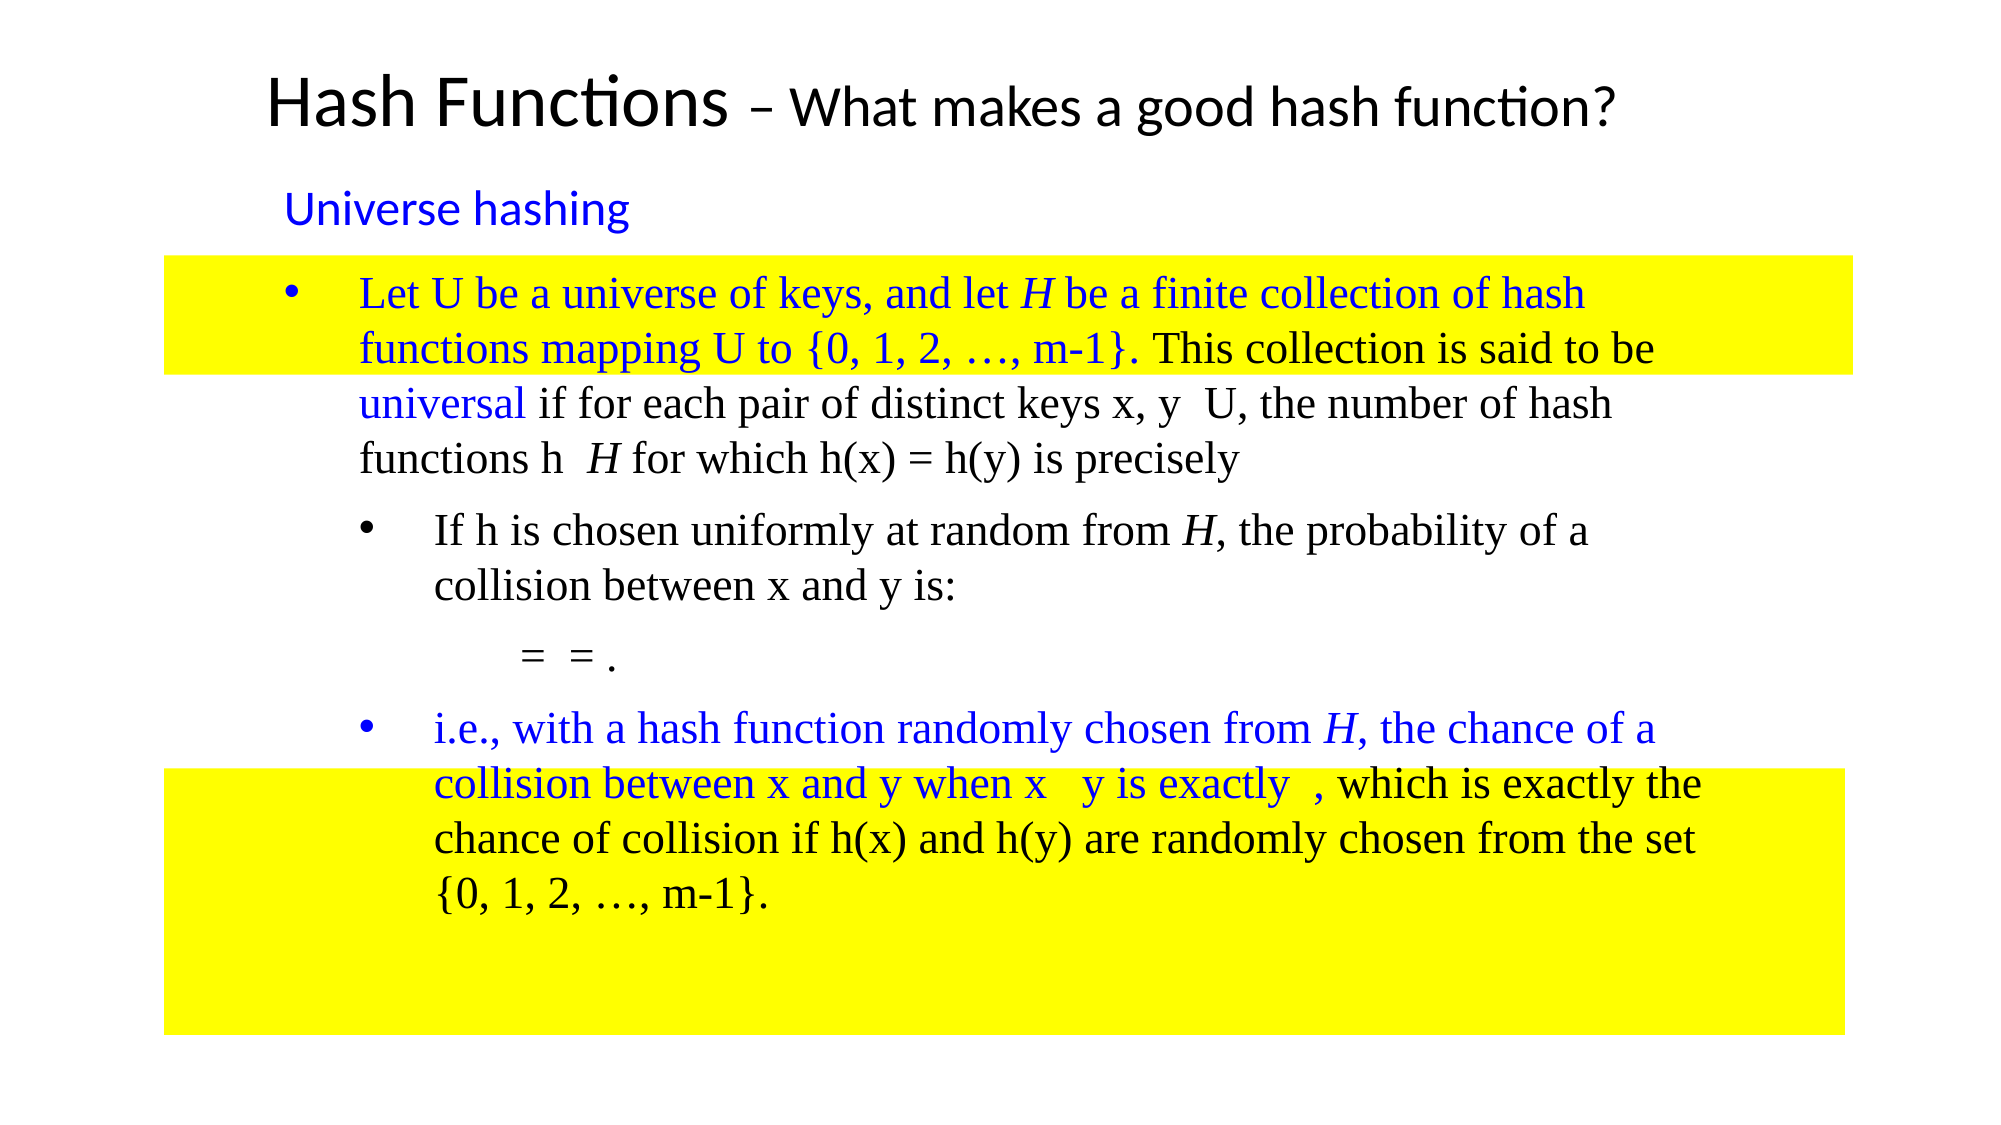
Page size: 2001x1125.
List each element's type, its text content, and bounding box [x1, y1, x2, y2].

text_box [164, 768, 1845, 1035]
text_box [164, 255, 1853, 375]
title Hash Functions – What makes a good hash function? [251, 20, 1782, 185]
